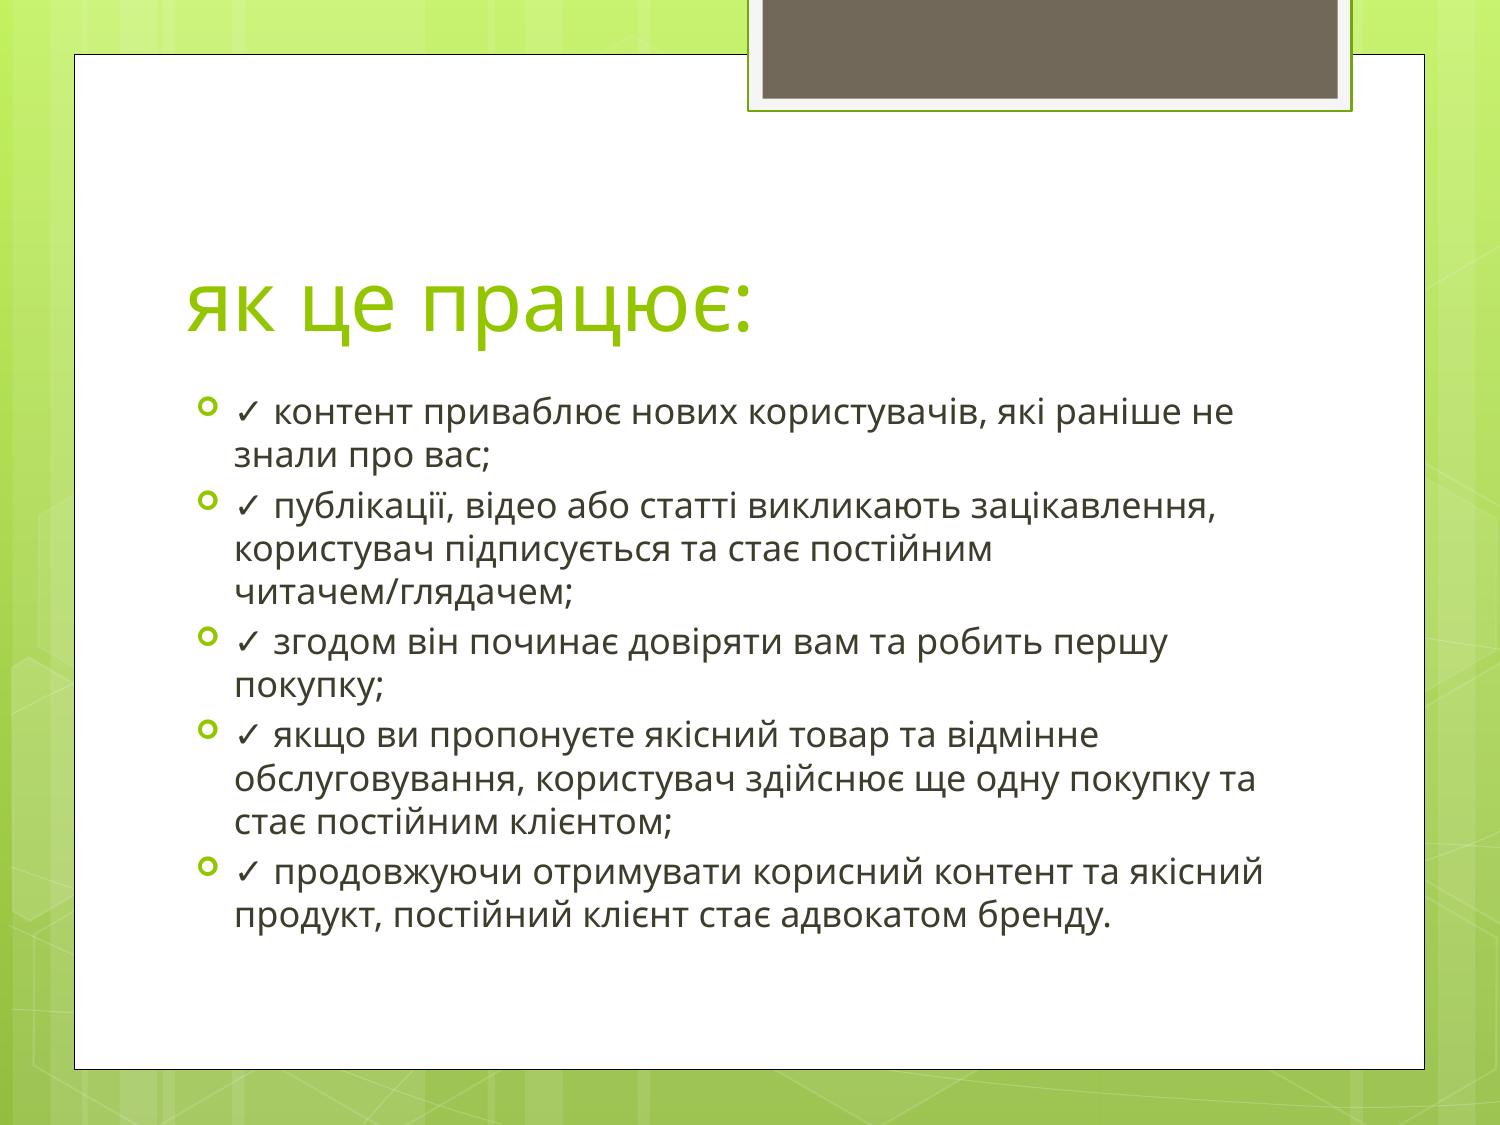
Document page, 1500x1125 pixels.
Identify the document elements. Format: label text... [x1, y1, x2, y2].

title як це працює: [171, 168, 1324, 357]
list ✓ контент приваблює нових користувачів, які раніше не знали про вас; ✓ публікації, відео або статті викликають зацікавлення, користувач підписується та стає постійним читачем/глядачем; ✓ згодом він починає довіряти вам та робить першу покупку; ✓ якщо ви пропонуєте якісний товар та відмінне обслуговування, користувач здійснює ще одну покупку та стає постійним клієнтом; ✓ продовжуючи отримувати корисний контент та якісний продукт, постійний клієнт стає адвокатом бренду. [171, 381, 1283, 957]
